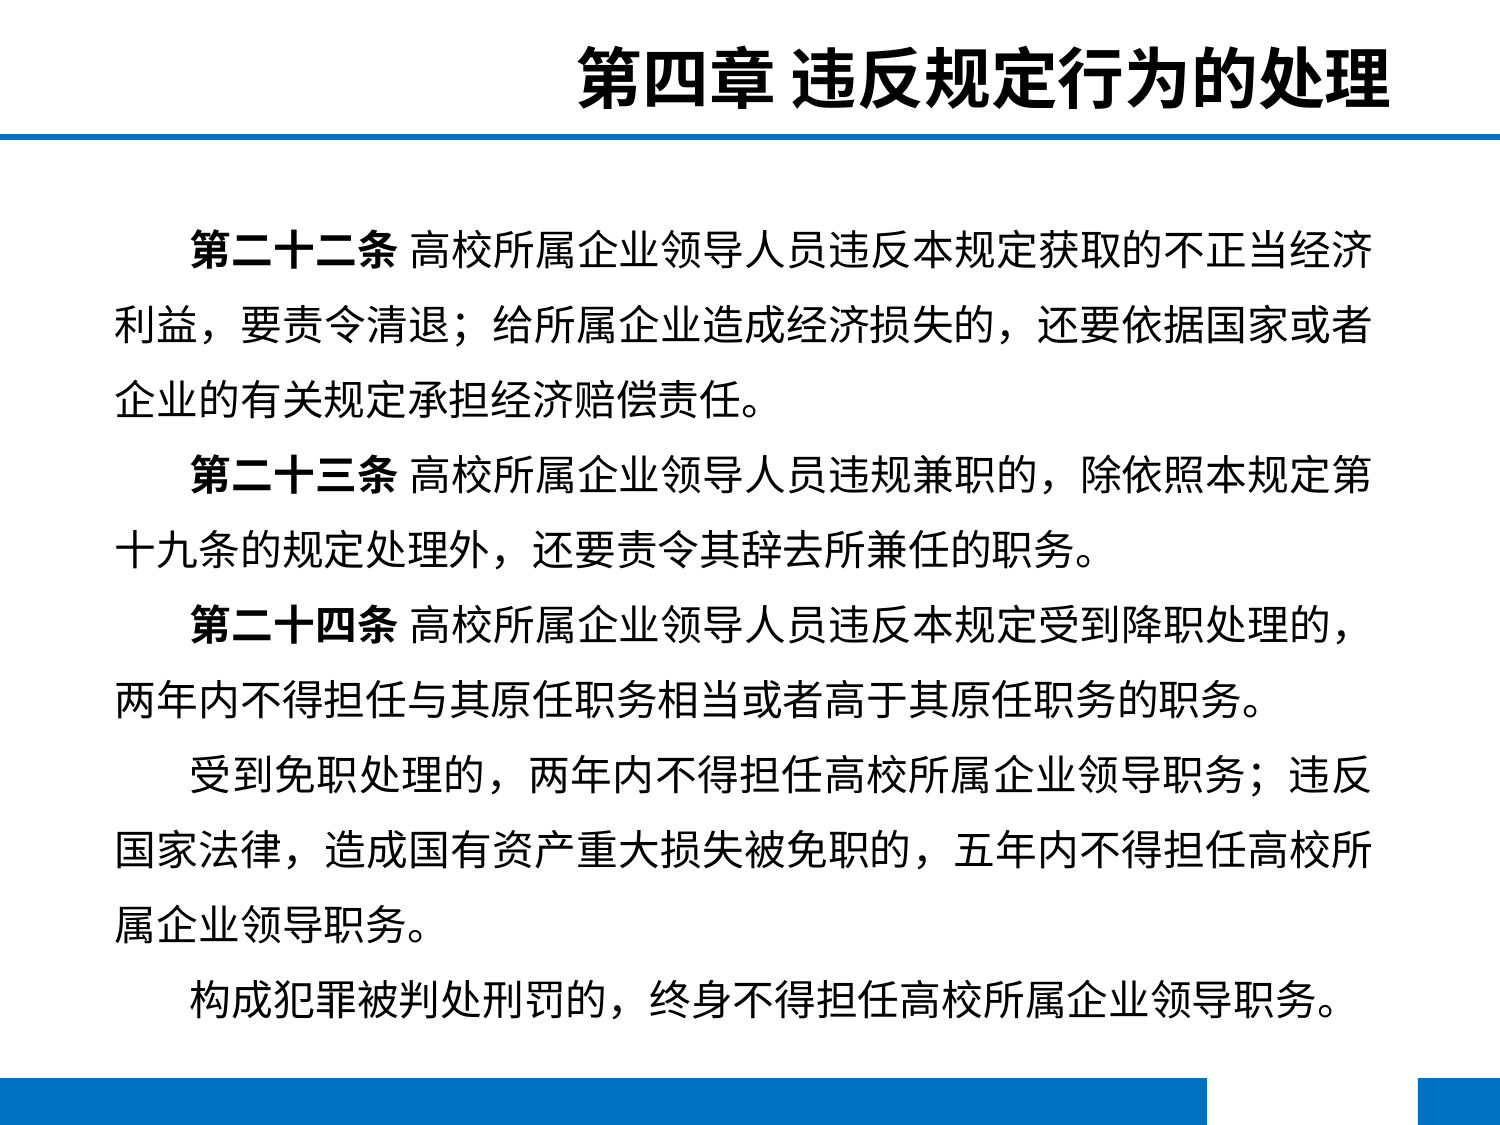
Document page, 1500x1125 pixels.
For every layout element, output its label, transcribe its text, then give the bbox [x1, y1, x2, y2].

text_box [1416, 1076, 1500, 1125]
text_box 第四章 违反规定行为的处理 [560, 29, 1424, 125]
text_box 第二十二条 高校所属企业领导人员违反本规定获取的不正当经济利益，要责令清退；给所属企业造成经济损失的，还要依据国家或者企业的有关规定承担经济赔偿责任。 第二十三条 高校所属企业领导人员违规兼职的，除依照本规定第十九条的规定处理外，还要责令其辞去所兼任的职务。 第二十四条 高校所属企业领导人员违反本规定受到降职处理的，两年内不得担任与其原任职务相当或者高于其原任职务的职务。 受到免职处理的，两年内不得担任高校所属企业领导职务；违反国家法律，造成国有资产重大损失被免职的，五年内不得担任高校所属企业领导职务。 构成犯罪被判处刑罚的，终身不得担任高校所属企业领导职务。 [100, 191, 1388, 1032]
text_box [0, 1076, 1209, 1125]
